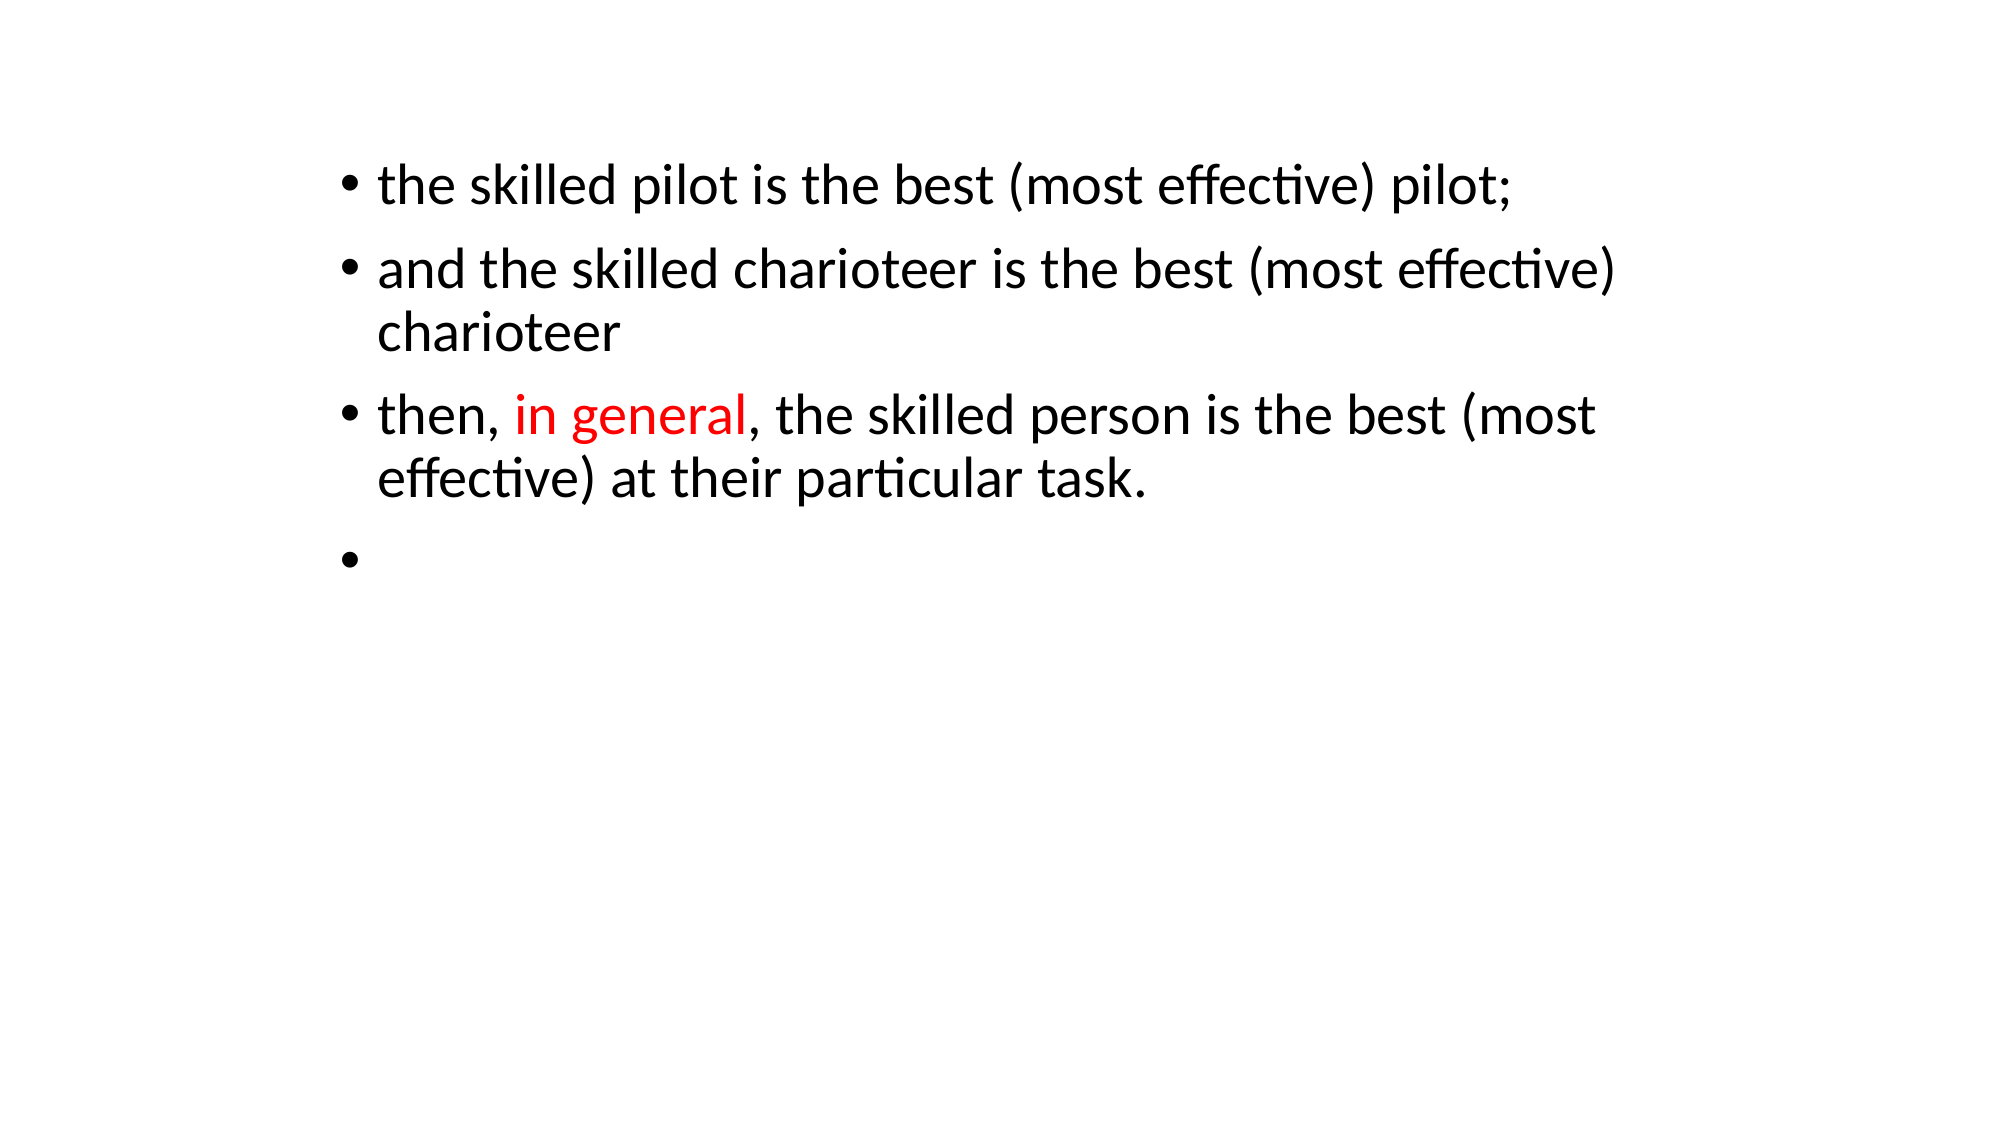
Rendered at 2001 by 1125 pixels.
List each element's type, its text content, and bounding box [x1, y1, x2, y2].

list the skilled pilot is the best (most effective) pilot; and the skilled charioteer is the best (most effective) charioteer then, in general, the skilled person is the best (most effective) at their particular task. [324, 146, 1675, 1005]
